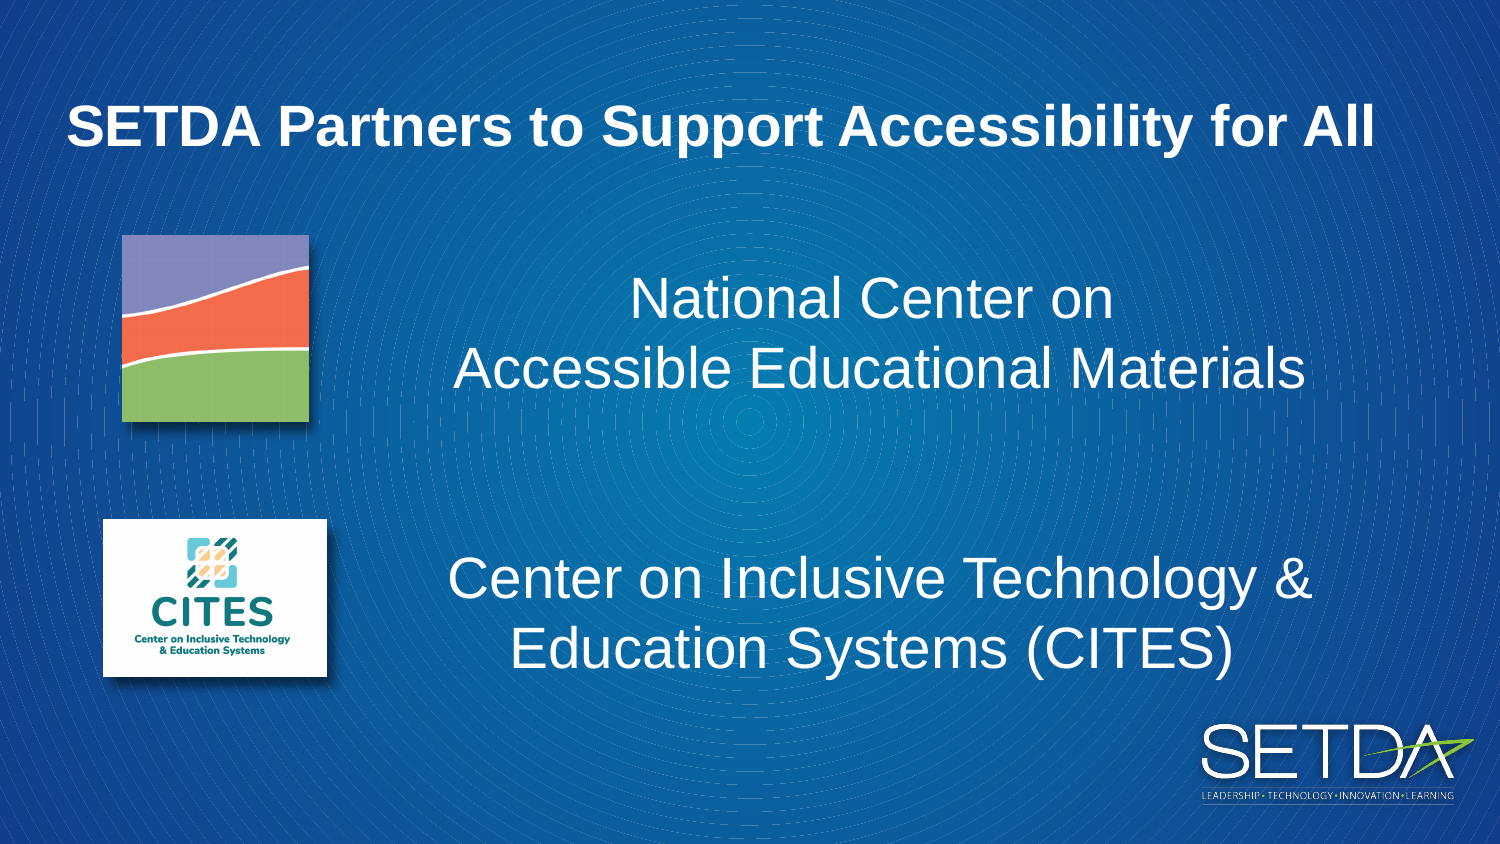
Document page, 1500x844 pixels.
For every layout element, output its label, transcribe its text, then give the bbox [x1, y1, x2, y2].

picture [1175, 680, 1485, 844]
picture [121, 235, 309, 423]
title SETDA Partners to Support Accessibility for All [51, 72, 1449, 167]
list National Center on Accessible Educational Materials Center on Inclusive Technology & Education Systems (CITES) [341, 244, 1421, 729]
picture [103, 519, 328, 677]
